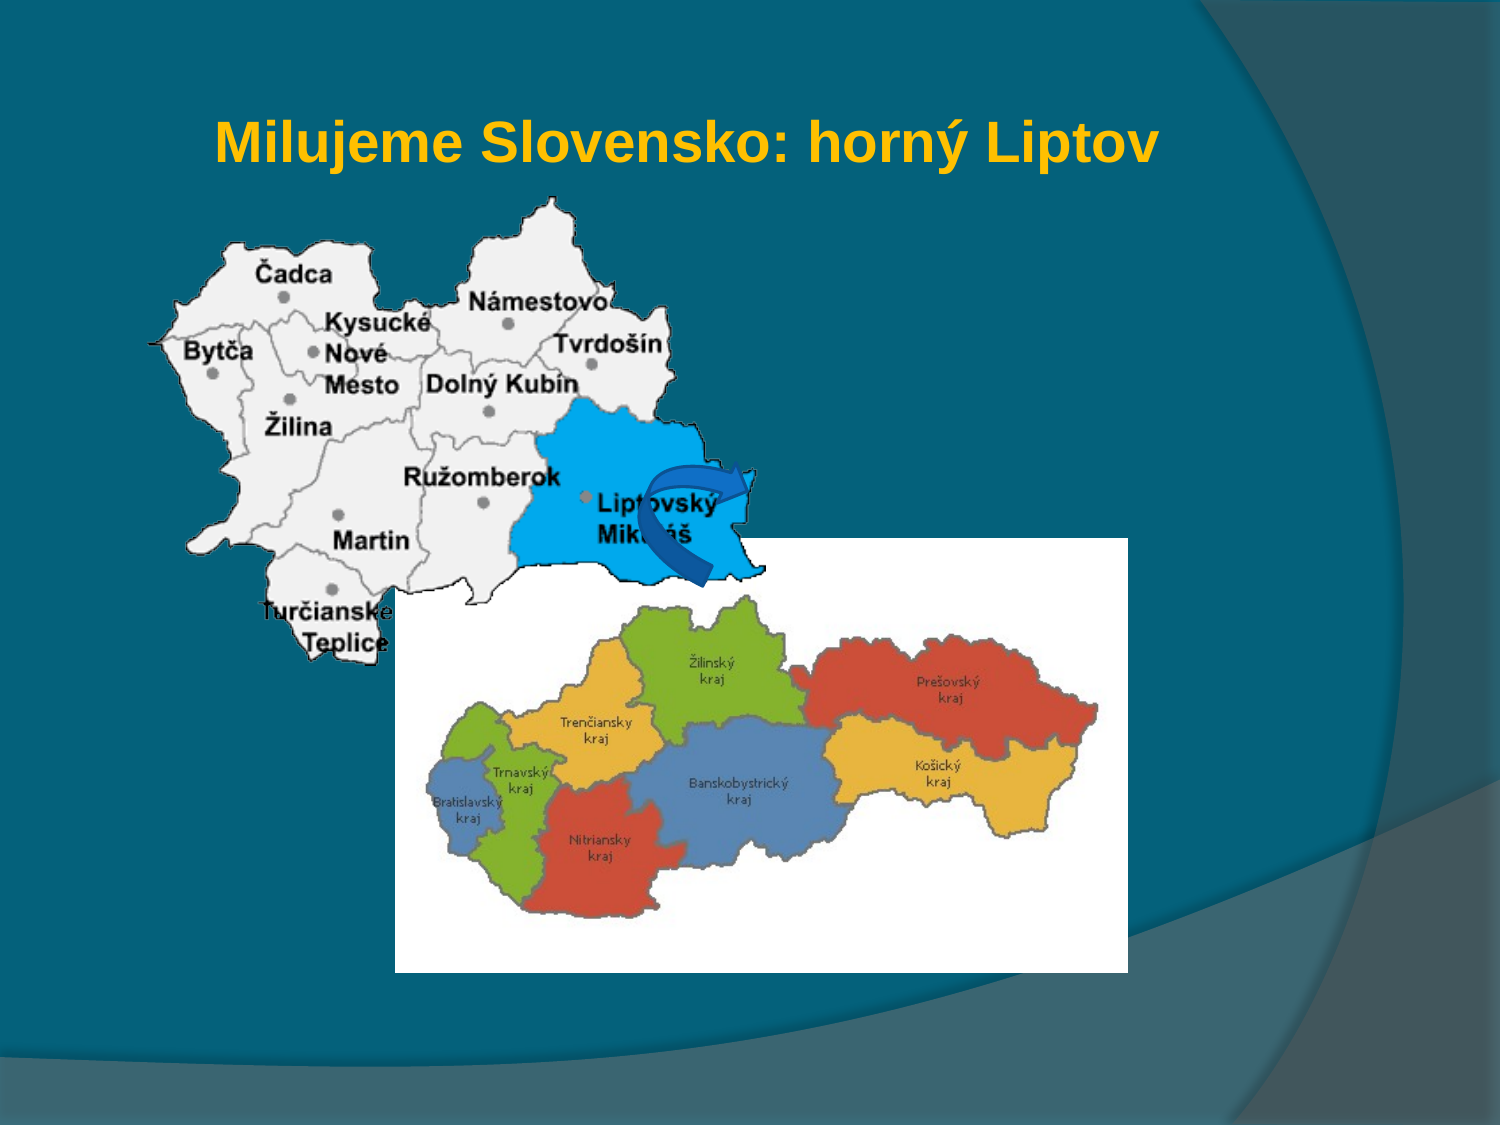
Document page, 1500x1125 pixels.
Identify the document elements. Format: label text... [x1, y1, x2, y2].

picture [580, 491, 592, 503]
picture [396, 539, 1129, 973]
picture [148, 197, 766, 666]
title Milujeme Slovensko: horný Liptov [75, 45, 1301, 233]
